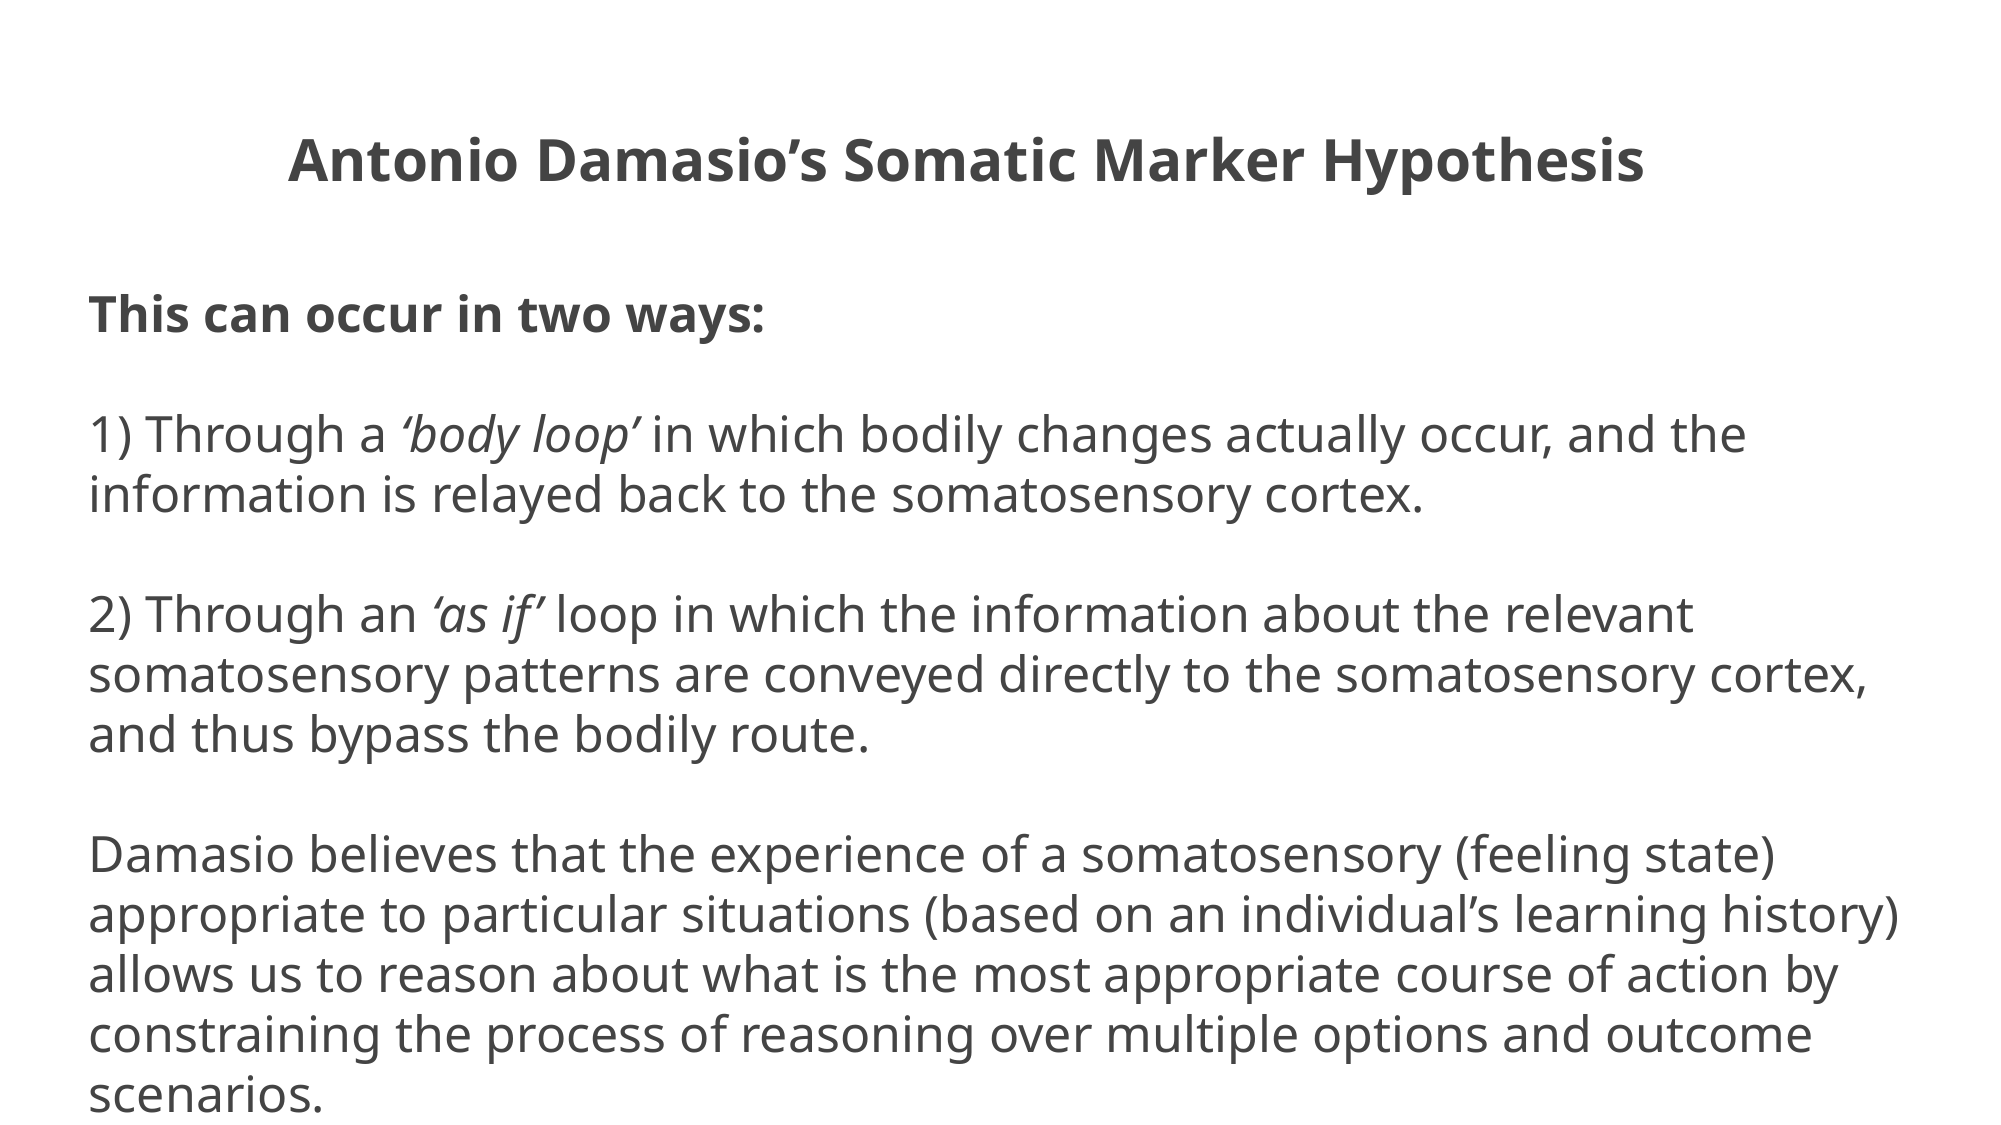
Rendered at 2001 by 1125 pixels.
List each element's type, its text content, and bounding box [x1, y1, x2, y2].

text_box Antonio Damasio’s Somatic Marker Hypothesis [124, 115, 1795, 246]
text_box This can occur in two ways: 1) Through a ‘body loop’ in which bodily changes actually occur, and the information is relayed back to the somatosensory cortex. 2) Through an ‘as if’ loop in which the information about the relevant somatosensory patterns are conveyed directly to the somatosensory cortex, and thus bypass the bodily route. Damasio believes that the experience of a somatosensory (feeling state) appropriate to particular situations (based on an individual’s learning history) allows us to reason about what is the most appropriate course of action by constraining the process of reasoning over multiple options and outcome scenarios. [74, 275, 1957, 1125]
